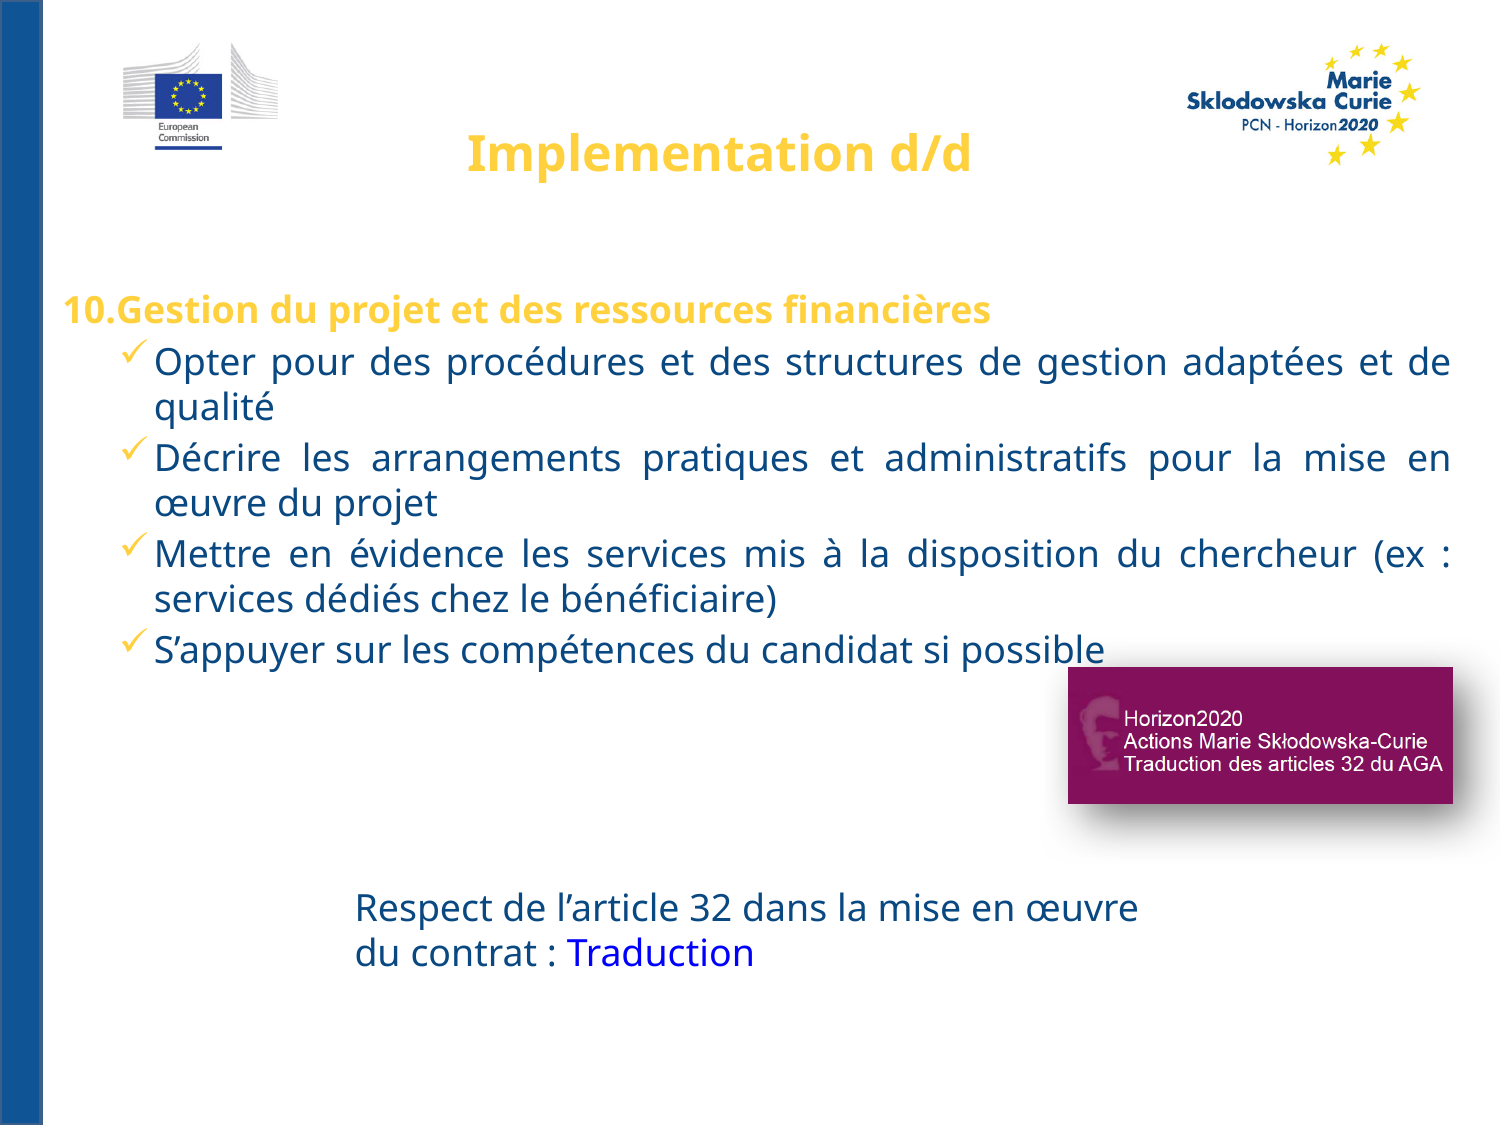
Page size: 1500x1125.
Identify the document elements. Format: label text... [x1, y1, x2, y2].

text_box Gestion du projet et des ressources financières Opter pour des procédures et des structures de gestion adaptées et de qualité Décrire les arrangements pratiques et administratifs pour la mise en œuvre du projet Mettre en évidence les services mis à la disposition du chercheur (ex : services dédiés chez le bénéficiaire) S’appuyer sur les compétences du candidat si possible [47, 278, 1468, 679]
picture [123, 42, 278, 150]
text_box [0, 0, 43, 1125]
text_box Implementation d/d [324, 113, 1117, 189]
picture [1068, 666, 1453, 805]
picture [1186, 42, 1421, 166]
text_box Respect de l’article 32 dans la mise en œuvre du contrat : Traduction [339, 876, 1161, 988]
